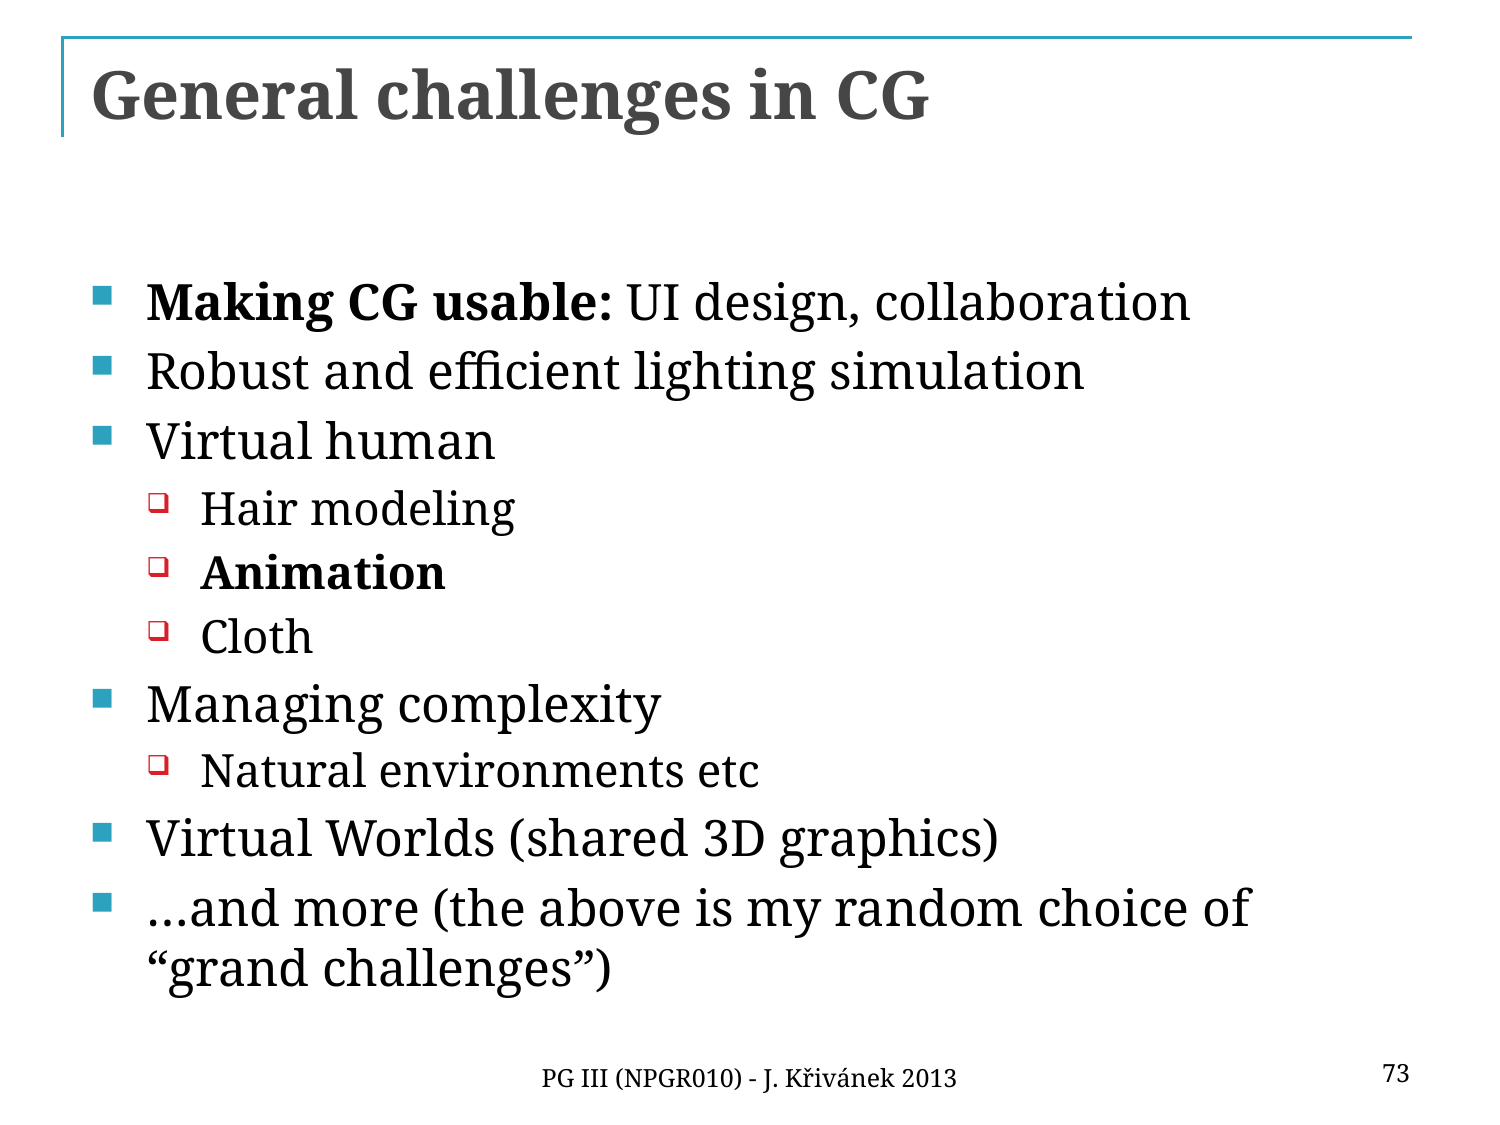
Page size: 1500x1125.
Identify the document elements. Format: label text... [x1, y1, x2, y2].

slide_number 73 [1074, 1023, 1426, 1100]
list Making CG usable: UI design, collaboration Robust and efficient lighting simulation Virtual human Hair modeling Animation Cloth Managing complexity Natural environments etc Virtual Worlds (shared 3D graphics) …and more (the above is my random choice of “grand challenges”) [74, 262, 1426, 1125]
footer PG III (NPGR010) - J. Křivánek 2013 [512, 1024, 988, 1101]
title General challenges in CG [74, 45, 1426, 233]
